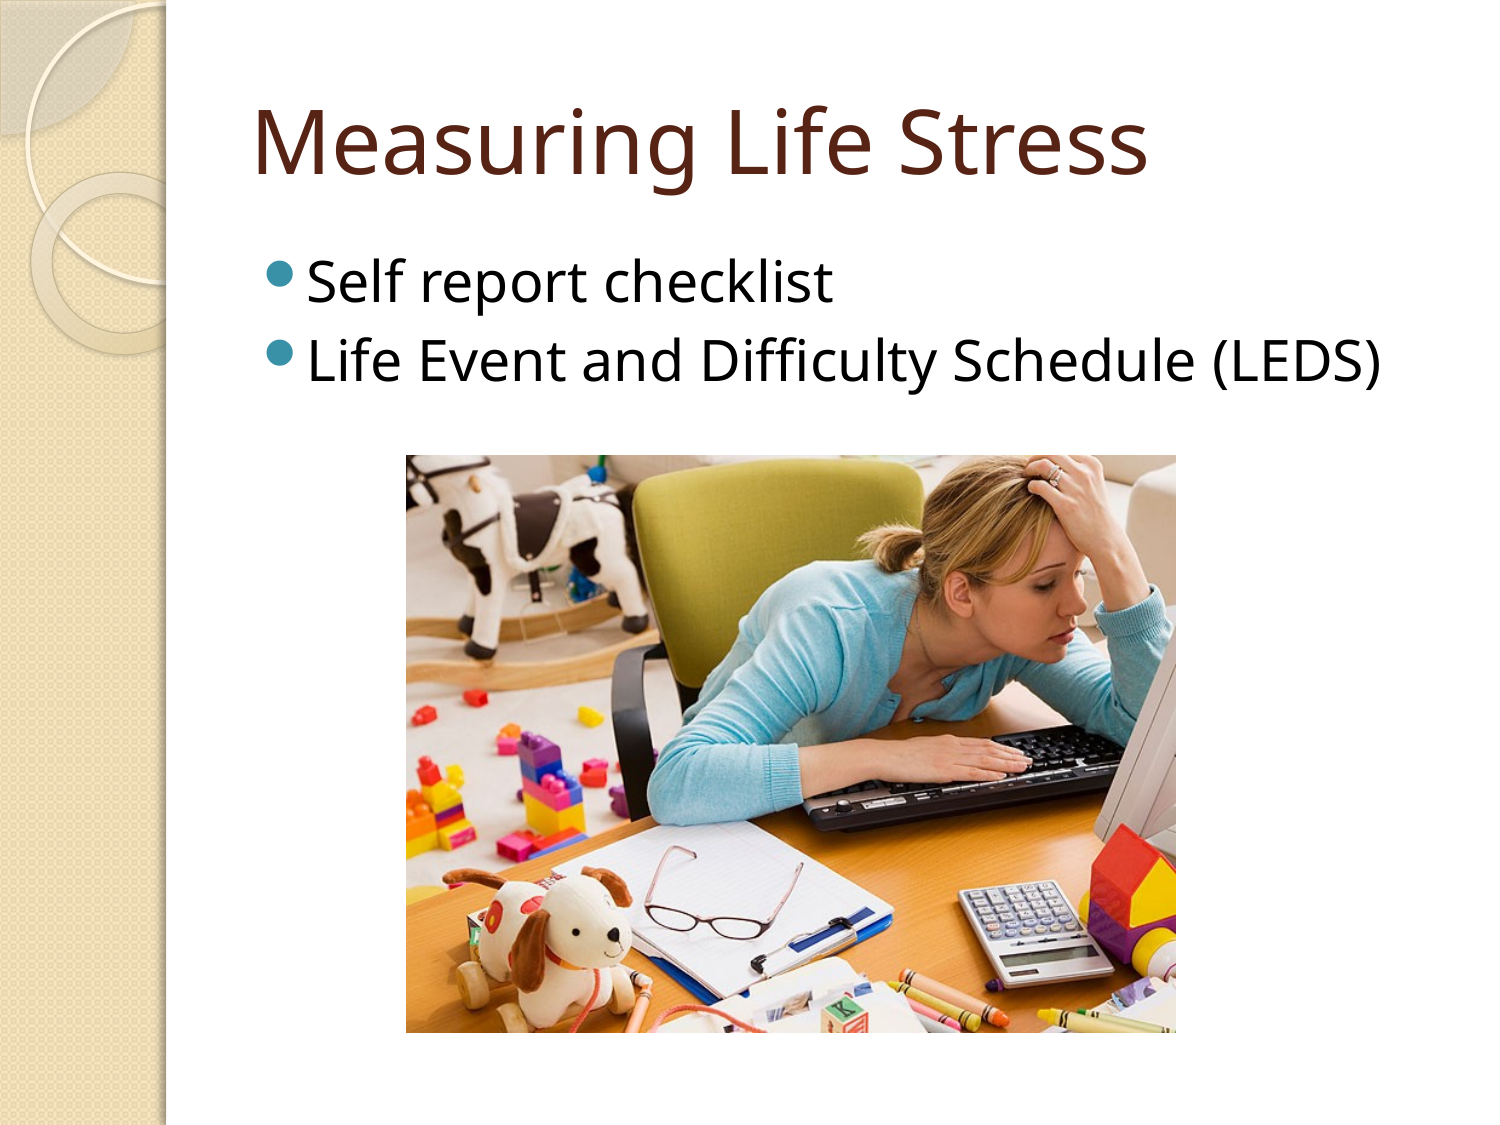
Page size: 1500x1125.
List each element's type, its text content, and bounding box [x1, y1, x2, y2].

list Self report checklist Life Event and Difficulty Schedule (LEDS) [235, 237, 1430, 404]
picture [406, 455, 1176, 1033]
title Measuring Life Stress [235, 45, 1466, 233]
